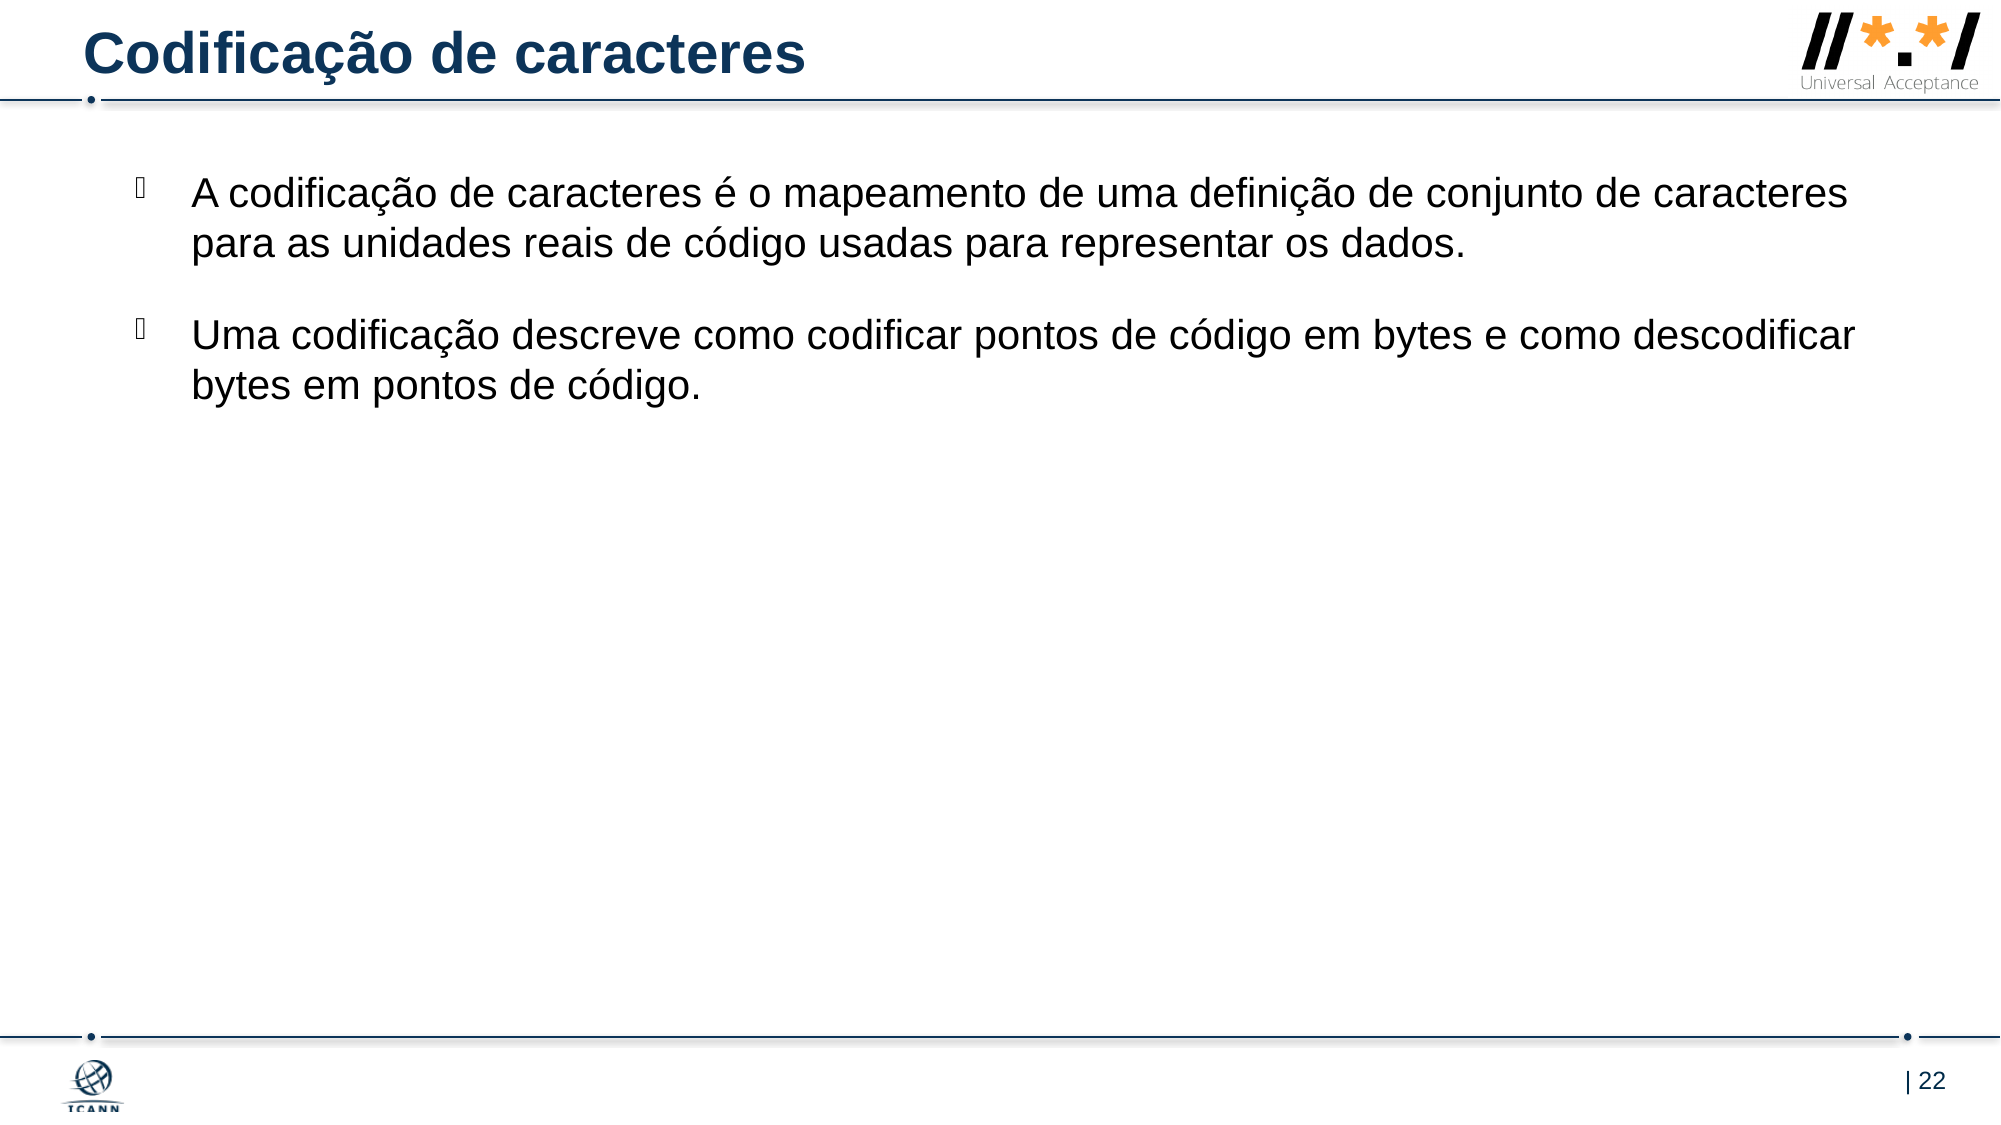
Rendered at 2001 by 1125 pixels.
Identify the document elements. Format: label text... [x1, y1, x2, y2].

list A codificação de caracteres é o mapeamento de uma definição de conjunto de caracteres para as unidades reais de código usadas para representar os dados. Uma codificação descreve como codificar pontos de código em bytes e como descodificar bytes em pontos de código. [135, 165, 1934, 1050]
title Codificação de caracteres [68, 7, 1784, 82]
picture [1788, 5, 1993, 99]
